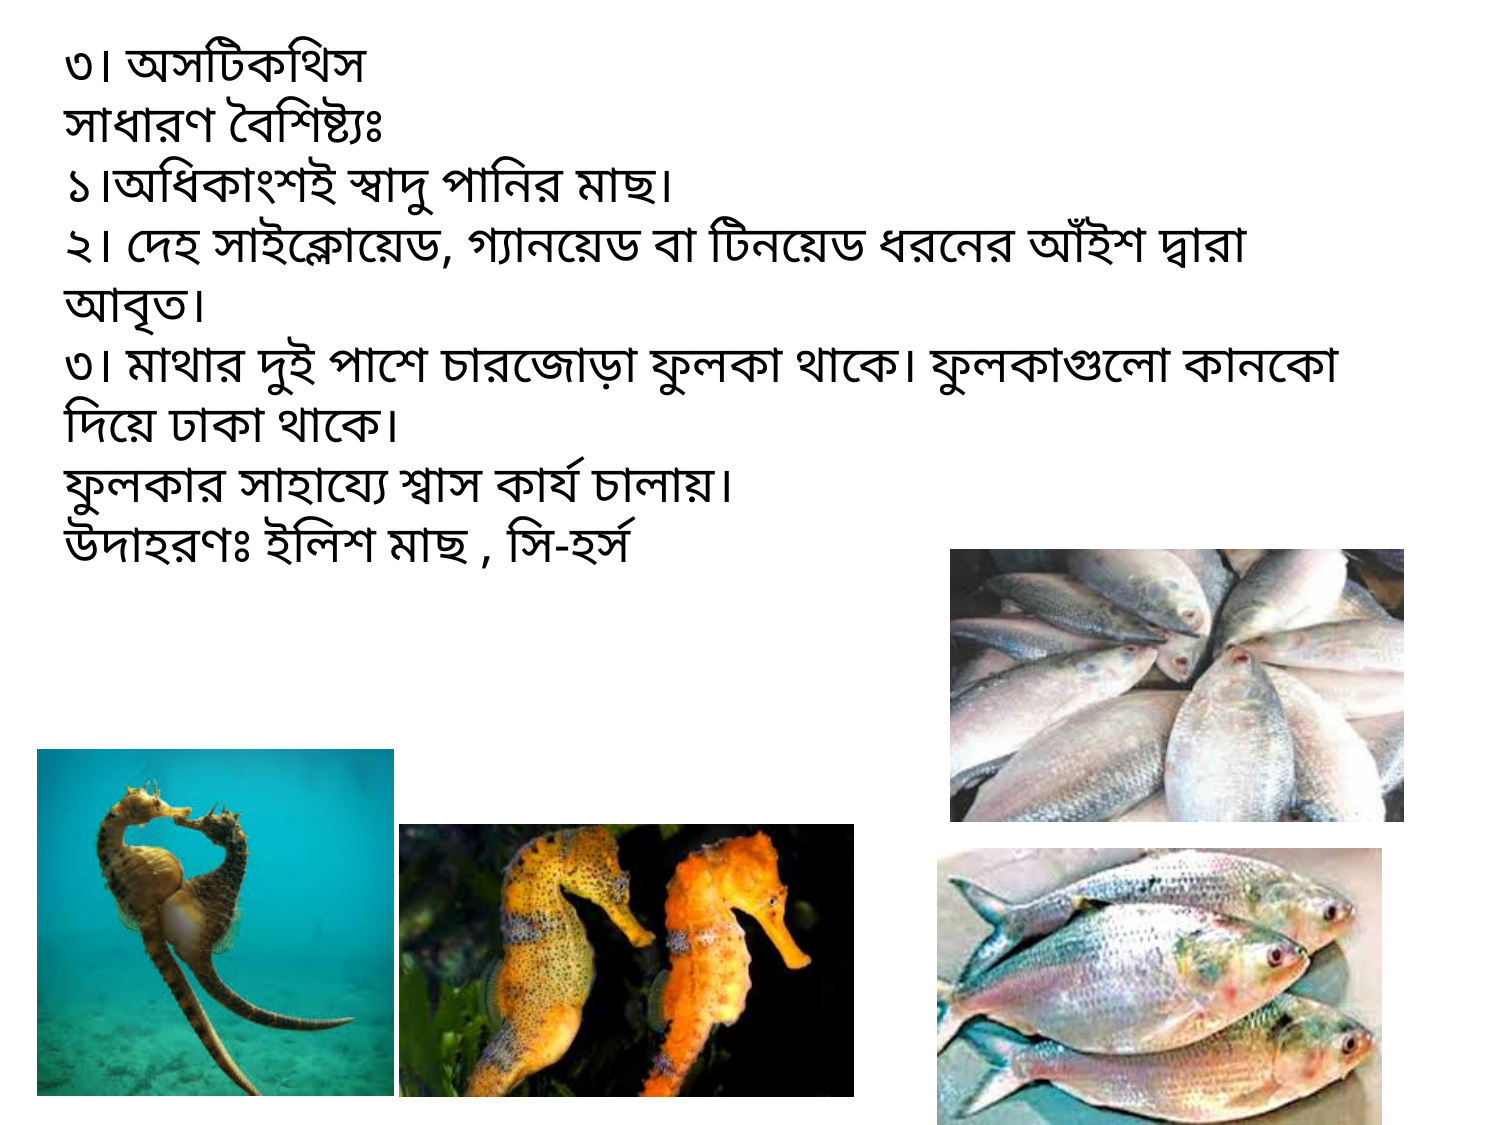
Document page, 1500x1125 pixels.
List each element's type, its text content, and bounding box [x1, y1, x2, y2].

picture [399, 824, 854, 1098]
text_box ৩। অসটিকথিস সাধারণ বৈশিষ্ট্যঃ ১।অধিকাংশই স্বাদু পানির মাছ। ২। দেহ সাইক্লোয়েড, গ্যানয়েড বা টিনয়েড ধরনের আঁইশ দ্বারা আবৃত। ৩। মাথার দুই পাশে চারজোড়া ফুলকা থাকে। ফুলকাগুলো কানকো দিয়ে ঢাকা থাকে। ফুলকার সাহায্যে শ্বাস কার্য চালায়। উদাহরণঃ ইলিশ মাছ , সি-হর্স [49, 24, 1400, 580]
picture [937, 848, 1382, 1125]
picture [37, 749, 394, 1096]
picture [949, 549, 1404, 823]
